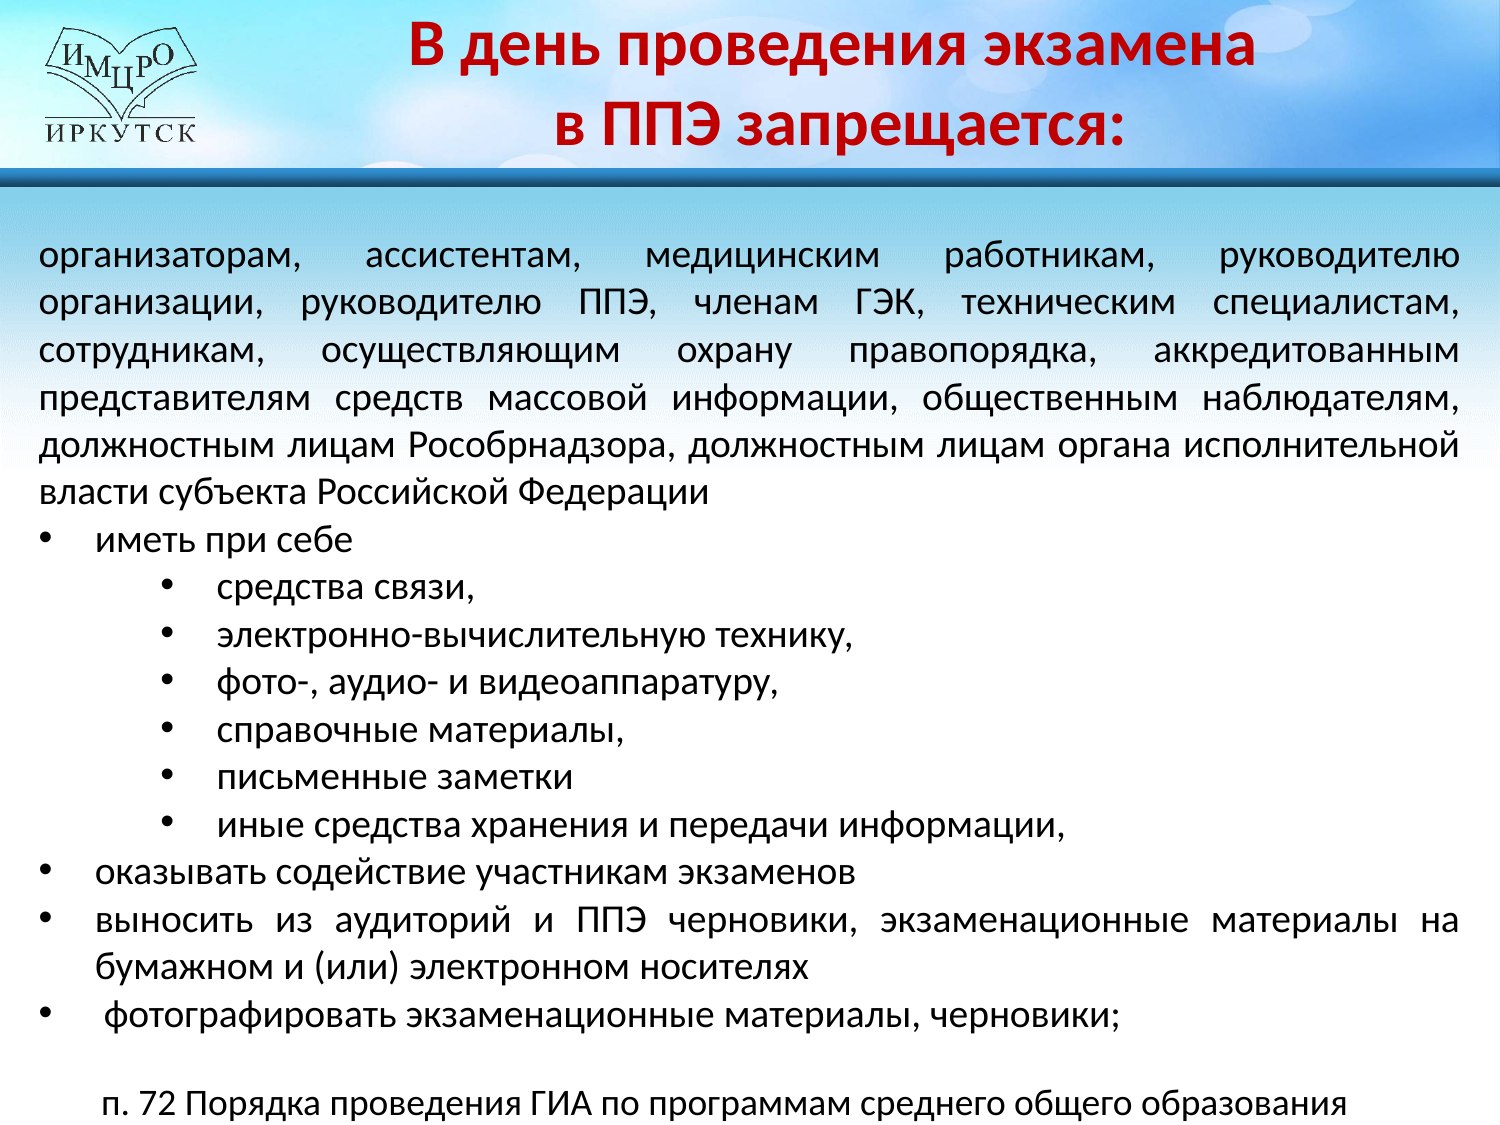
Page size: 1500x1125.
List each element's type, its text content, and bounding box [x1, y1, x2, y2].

picture [0, 0, 1500, 484]
text_box организаторам, ассистентам, медицинским работникам, руководителю организации, руководителю ППЭ, членам ГЭК, техническим специалистам, сотрудникам, осуществляющим охрану правопорядка, аккредитованным представителям средств массовой информации, общественным наблюдателям, должностным лицам Рособрнадзора, должностным лицам органа исполнительной власти субъекта Российской Федерации иметь при себе средства связи, электронно-вычислительную технику, фото-, аудио- и видеоаппаратуру, справочные материалы, письменные заметки иные средства хранения и передачи информации, оказывать содействие участникам экзаменов выносить из аудиторий и ППЭ черновики, экзаменационные материалы на бумажном и (или) электронном носителях фотографировать экзаменационные материалы, черновики; [23, 484, 1477, 1043]
text_box п. 72 Порядка проведения ГИА по программам среднего общего образования [86, 1070, 1414, 1125]
